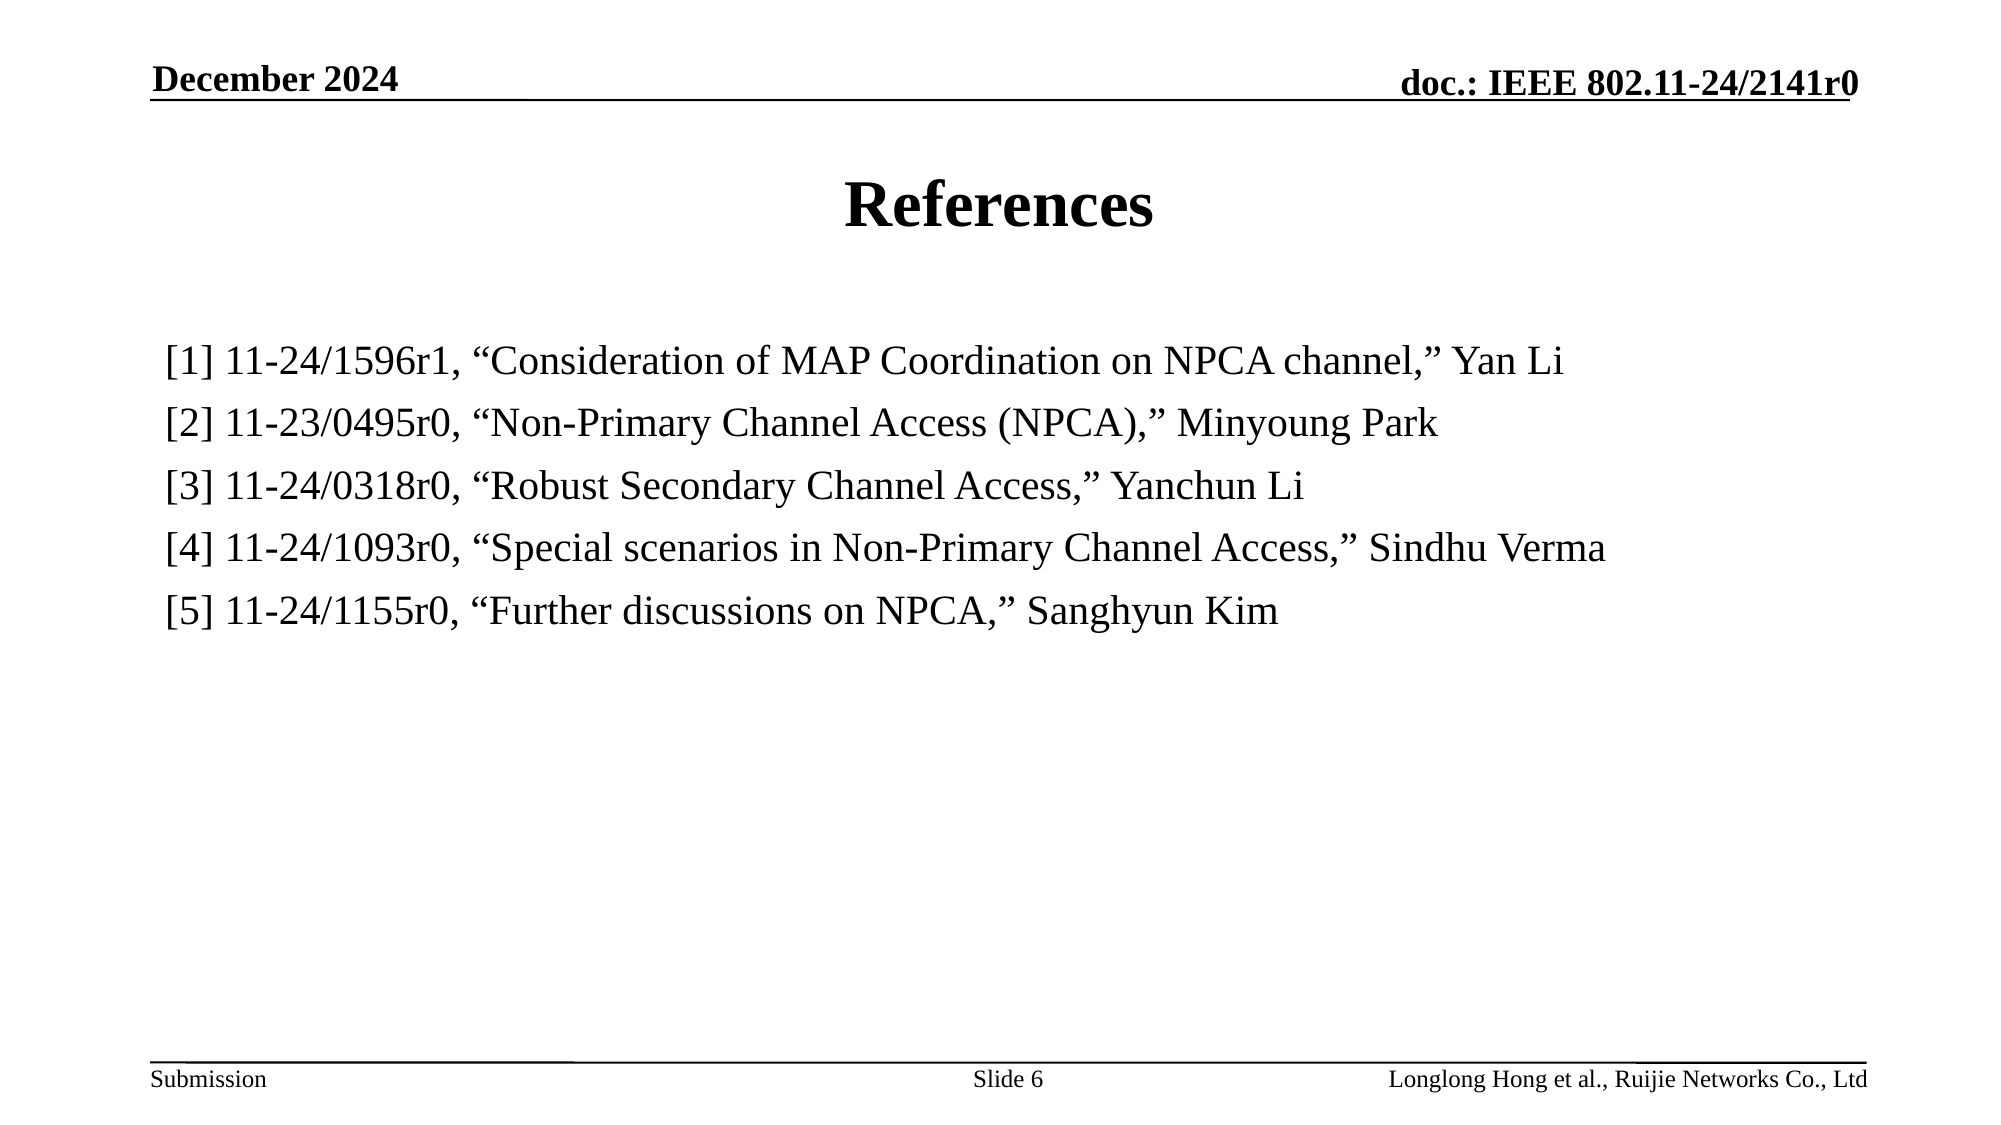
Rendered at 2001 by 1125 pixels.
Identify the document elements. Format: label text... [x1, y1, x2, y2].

title References [149, 112, 1850, 288]
footer Longlong Hong et al., Ruijie Networks Co., Ltd [1171, 1061, 1869, 1093]
list [1] 11-24/1596r1, “Consideration of MAP Coordination on NPCA channel,” Yan Li [2] 11-23/0495r0, “Non-Primary Channel Access (NPCA),” Minyoung Park [3] 11-24/0318r0, “Robust Secondary Channel Access,” Yanchun Li [4] 11-24/1093r0, “Special scenarios in Non-Primary Channel Access,” Sindhu Verma [5] 11-24/1155r0, “Further discussions on NPCA,” Sanghyun Kim [149, 324, 1850, 646]
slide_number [152, 54, 563, 100]
slide_number Slide 6 [950, 1061, 1067, 1123]
